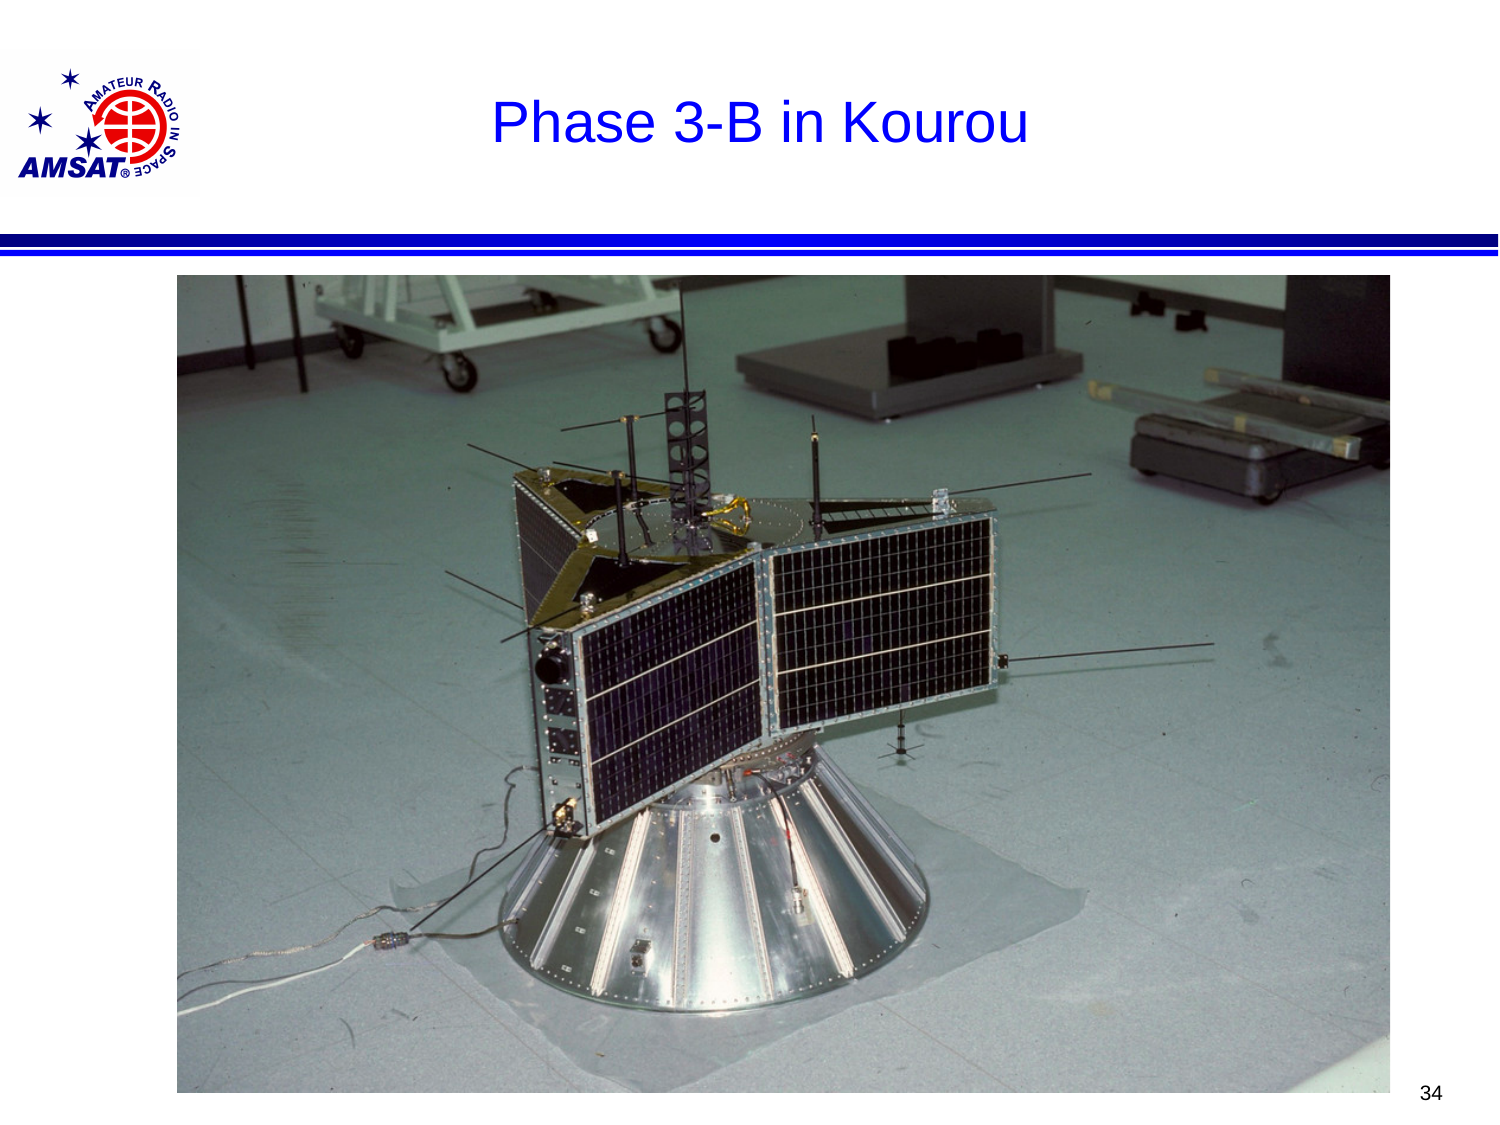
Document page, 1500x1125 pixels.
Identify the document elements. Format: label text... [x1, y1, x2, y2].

picture [0, 49, 200, 197]
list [174, 274, 1391, 1097]
title Phase 3-B in Kourou [212, 37, 1375, 200]
